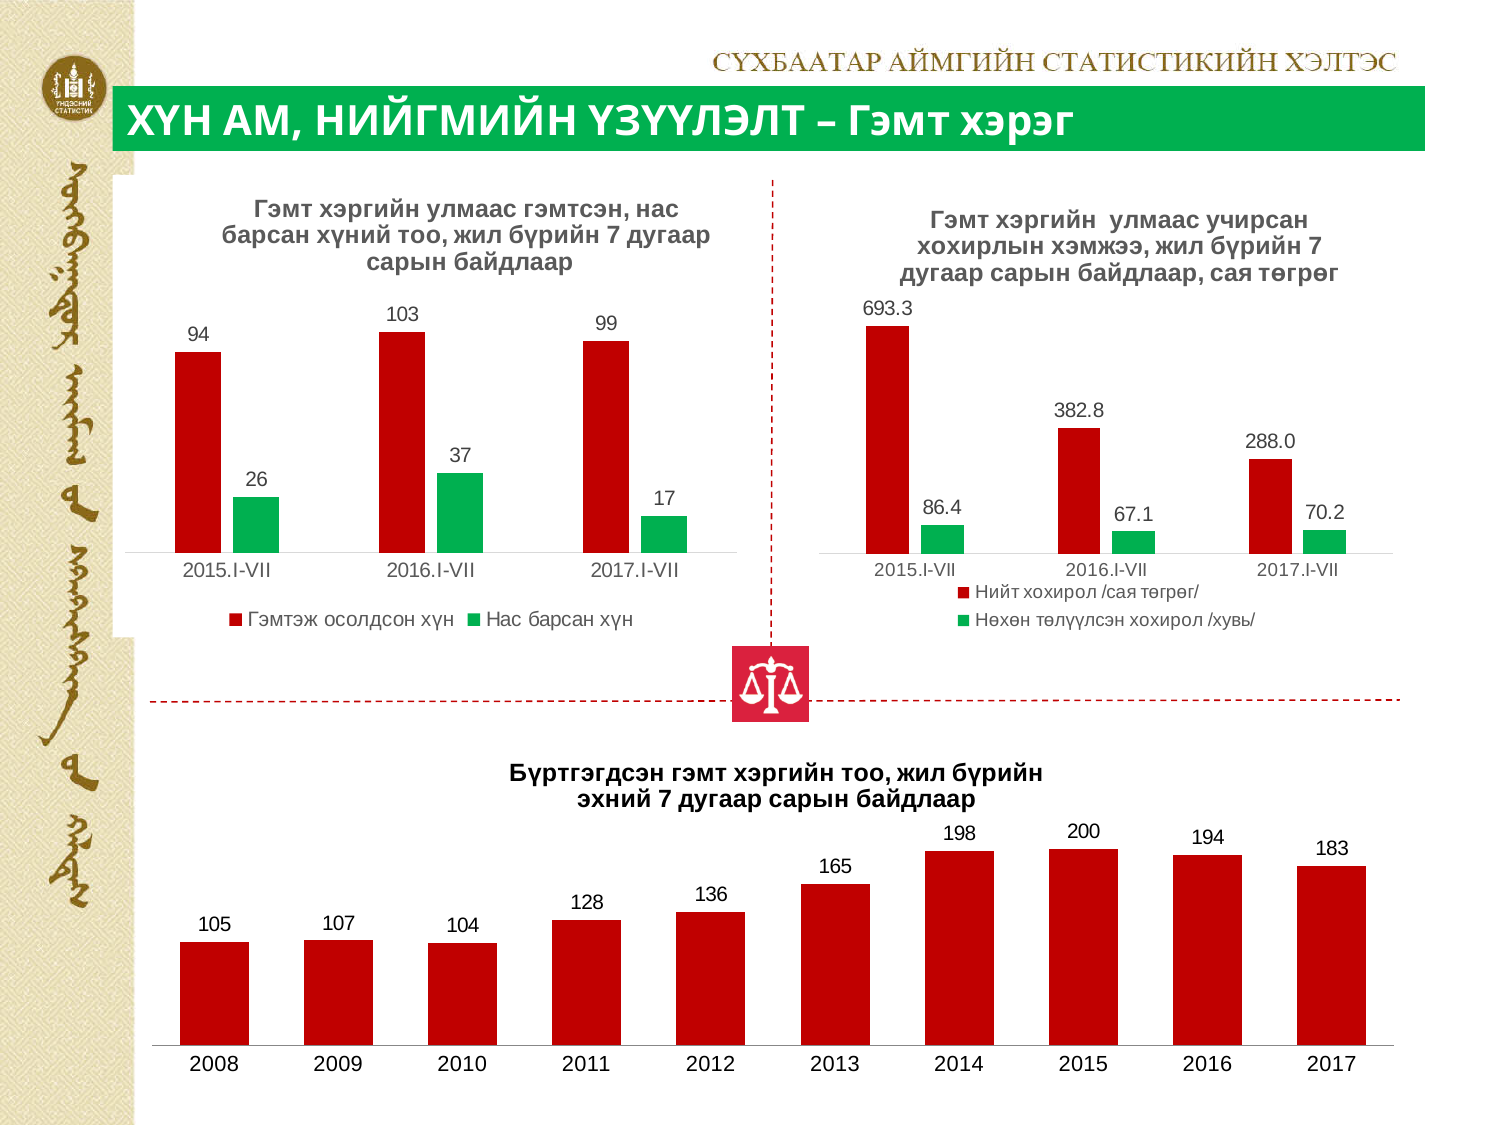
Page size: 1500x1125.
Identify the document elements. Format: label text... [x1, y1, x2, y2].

chart [137, 736, 1413, 1101]
text_box ХҮН АМ, НИЙГМИЙН ҮЗҮҮЛЭЛТ – Гэмт хэрэг [112, 86, 1425, 151]
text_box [149, 699, 727, 703]
chart [799, 187, 1413, 638]
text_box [814, 699, 1401, 703]
chart [112, 174, 751, 638]
picture [0, 0, 1500, 1125]
